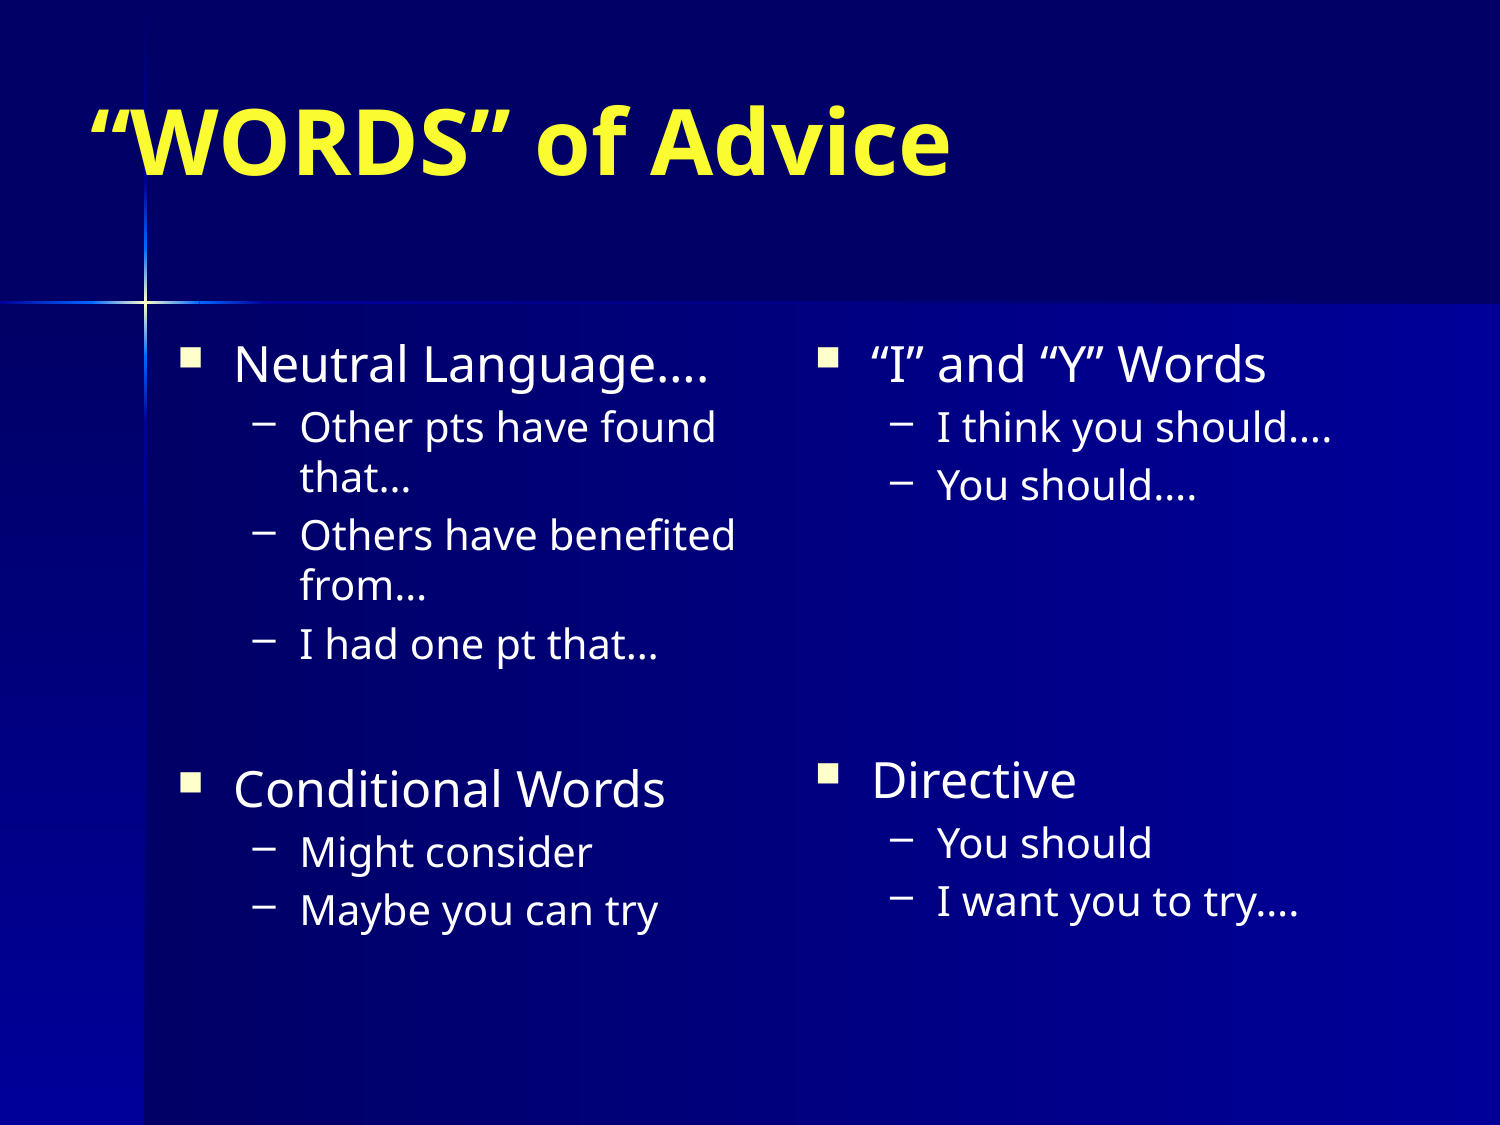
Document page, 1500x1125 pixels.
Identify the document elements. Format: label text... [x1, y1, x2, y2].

title “WORDS” of Advice [74, 44, 1426, 233]
list “I” and “Y” Words I think you should…. You should…. Directive You should I want you to try…. [799, 324, 1426, 1006]
list Neutral Language…. Other pts have found that… Others have benefited from… I had one pt that… Conditional Words Might consider Maybe you can try [162, 324, 776, 1006]
